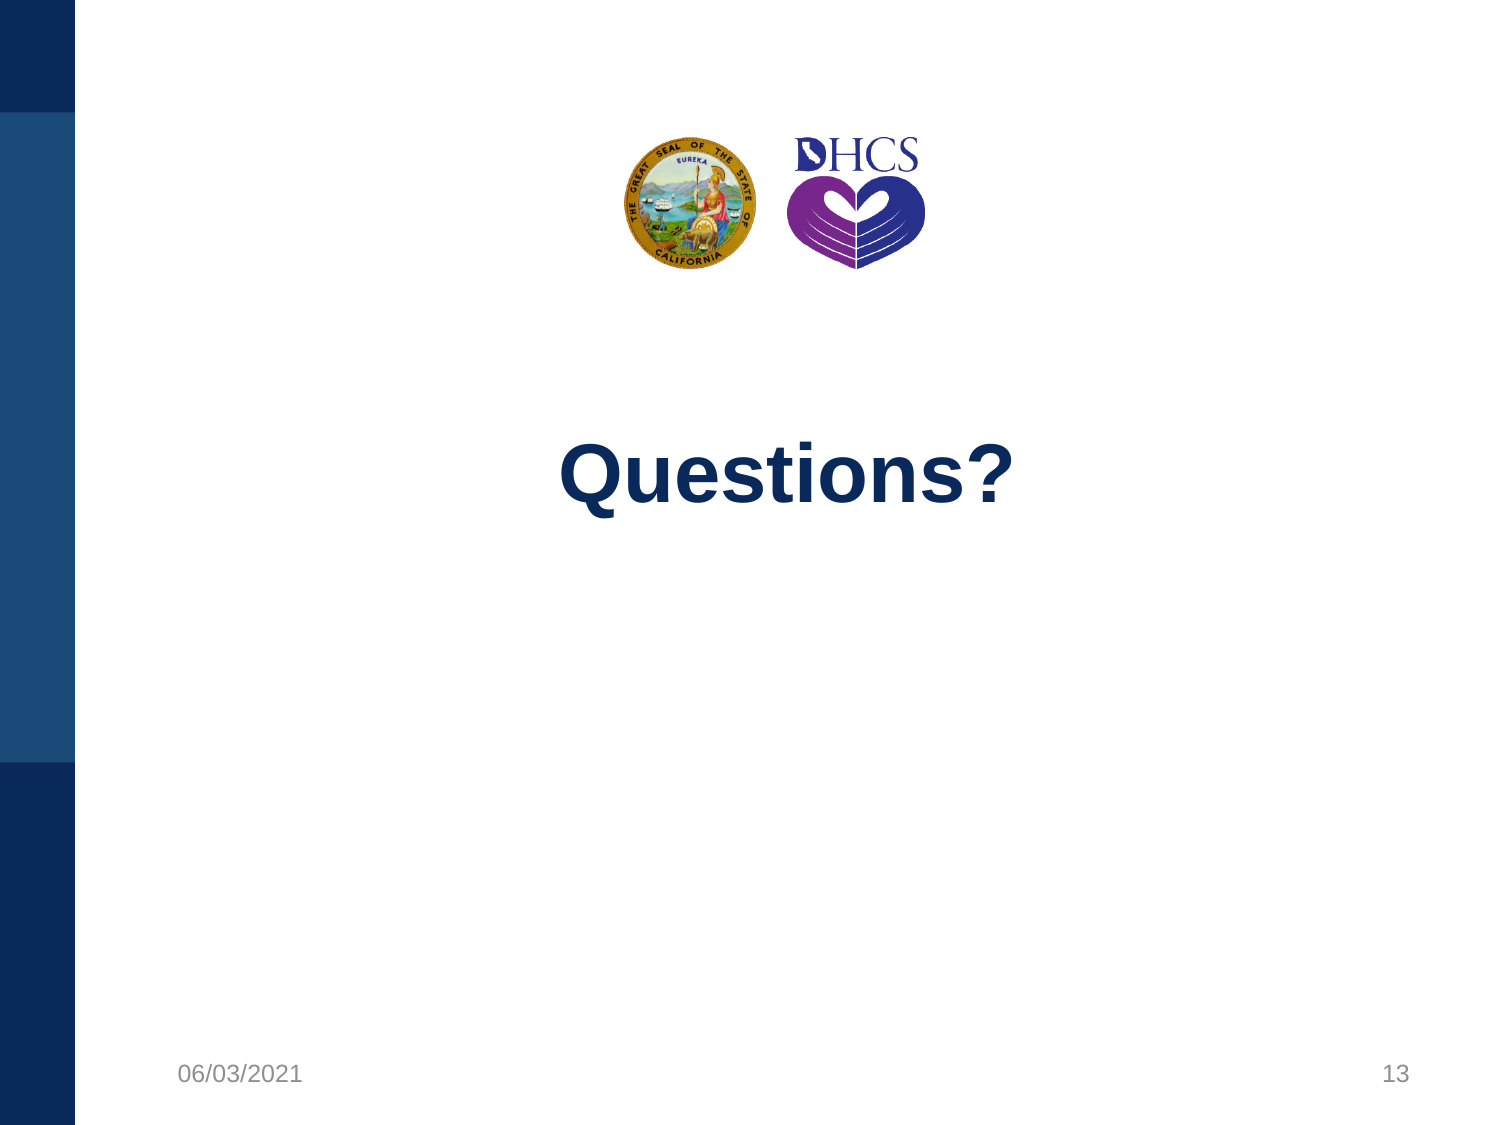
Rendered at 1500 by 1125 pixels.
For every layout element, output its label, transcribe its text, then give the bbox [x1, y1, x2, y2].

title Questions? [150, 237, 1425, 700]
slide_number 13 [1074, 1042, 1425, 1103]
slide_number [162, 1042, 513, 1103]
picture [624, 137, 756, 237]
picture [787, 137, 925, 237]
